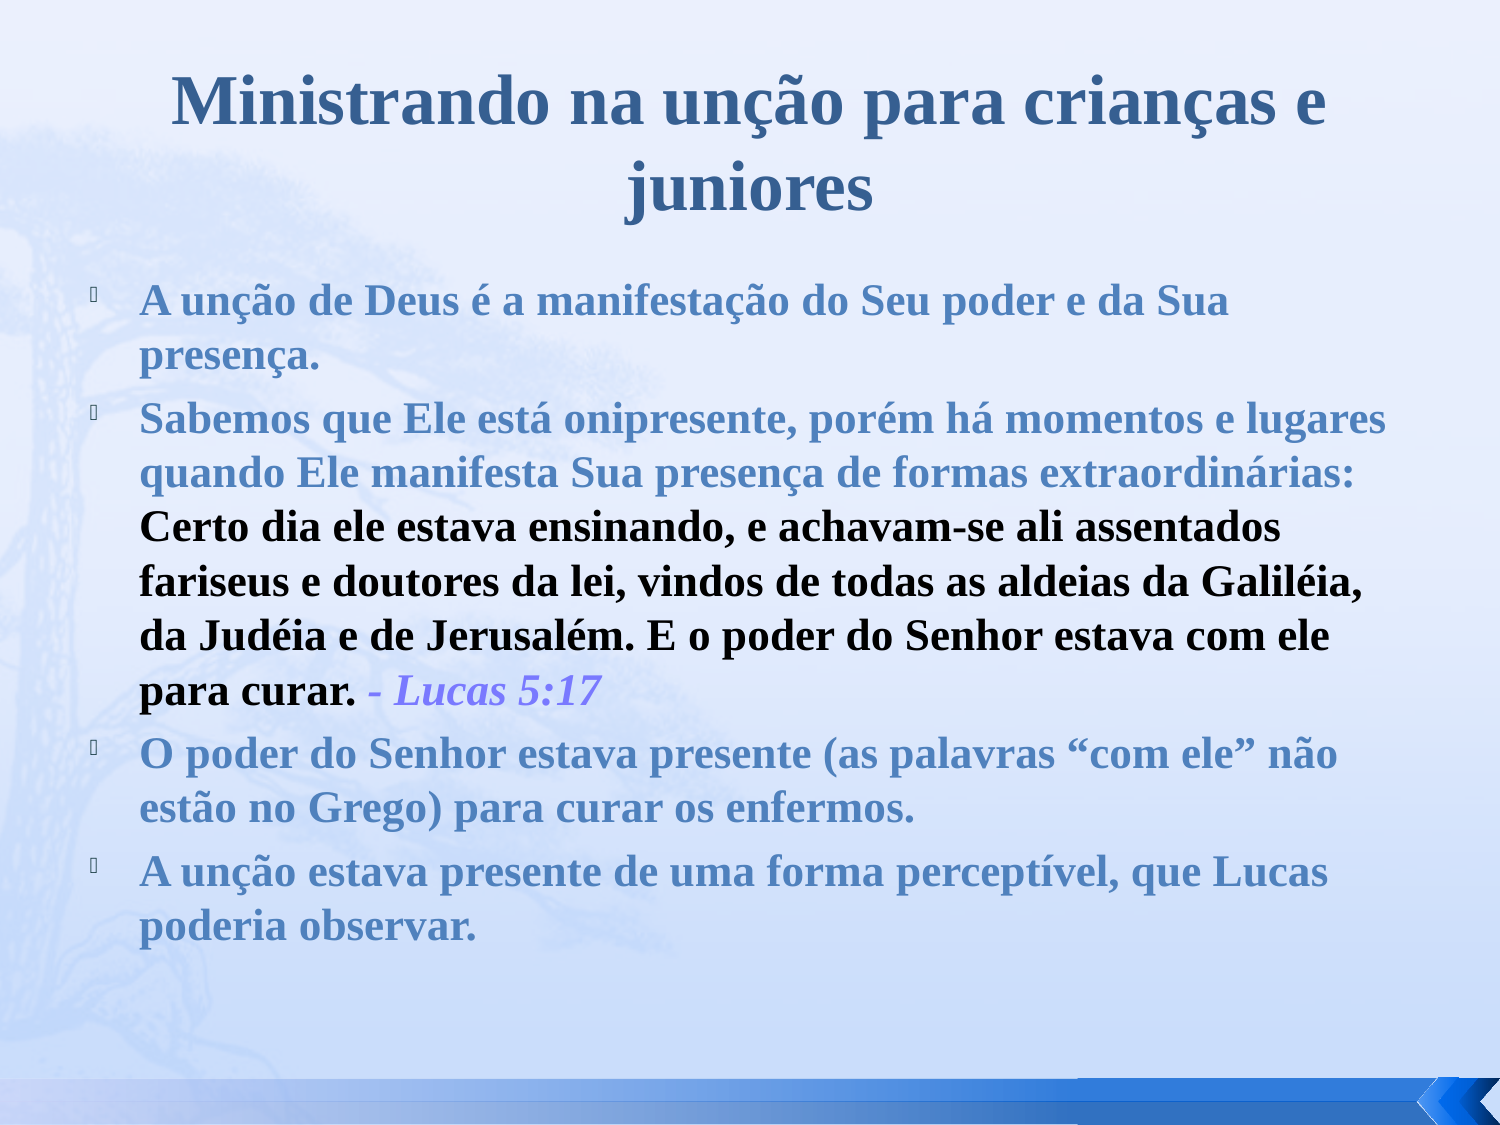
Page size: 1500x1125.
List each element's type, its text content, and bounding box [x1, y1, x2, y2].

title Ministrando na unção para crianças e juniores [75, 45, 1425, 233]
list A unção de Deus é a manifestação do Seu poder e da Sua presença. Sabemos que Ele está onipresente, porém há momentos e lugares quando Ele manifesta Sua presença de formas extraordinárias: Certo dia ele estava ensinando, e achavam-se ali assentados fariseus e doutores da lei, vindos de todas as aldeias da Galiléia, da Judéia e de Jerusalém. E o poder do Senhor estava com ele para curar. - Lucas 5:17 O poder do Senhor estava presente (as palavras “com ele” não estão no Grego) para curar os enfermos. A unção estava presente de uma forma perceptível, que Lucas poderia observar. [75, 262, 1425, 1005]
